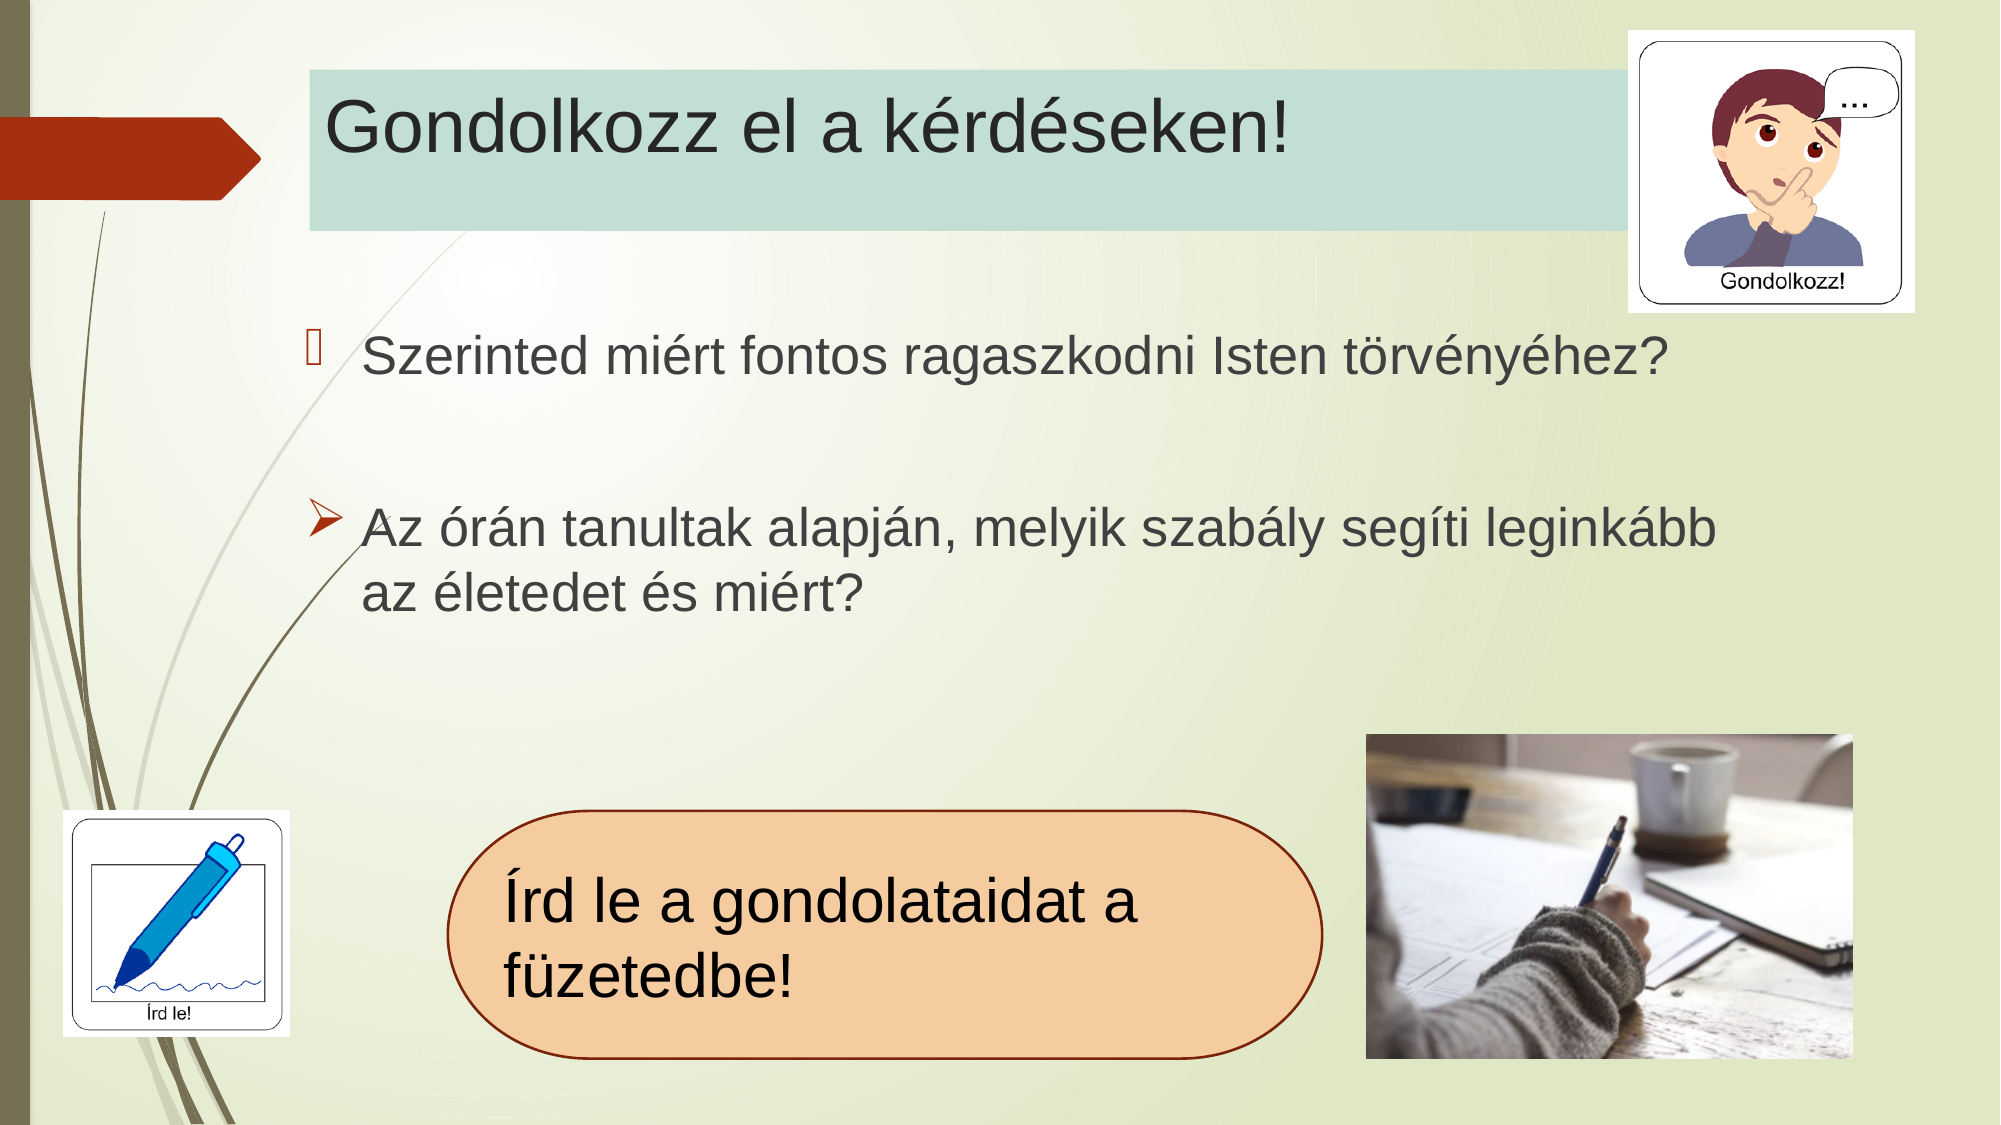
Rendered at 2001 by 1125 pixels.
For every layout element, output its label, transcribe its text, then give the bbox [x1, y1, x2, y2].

list Szerinted miért fontos ragaszkodni Isten törvényéhez? Az órán tanultak alapján, melyik szabály segíti leginkább az életedet és miért? [289, 312, 1753, 697]
picture [1627, 30, 1916, 313]
picture [62, 810, 290, 1037]
picture [1365, 734, 1854, 1059]
text_box Írd le a gondolataidat a füzetedbe! [446, 809, 1324, 1060]
title Gondolkozz el a kérdéseken! [309, 69, 1623, 231]
